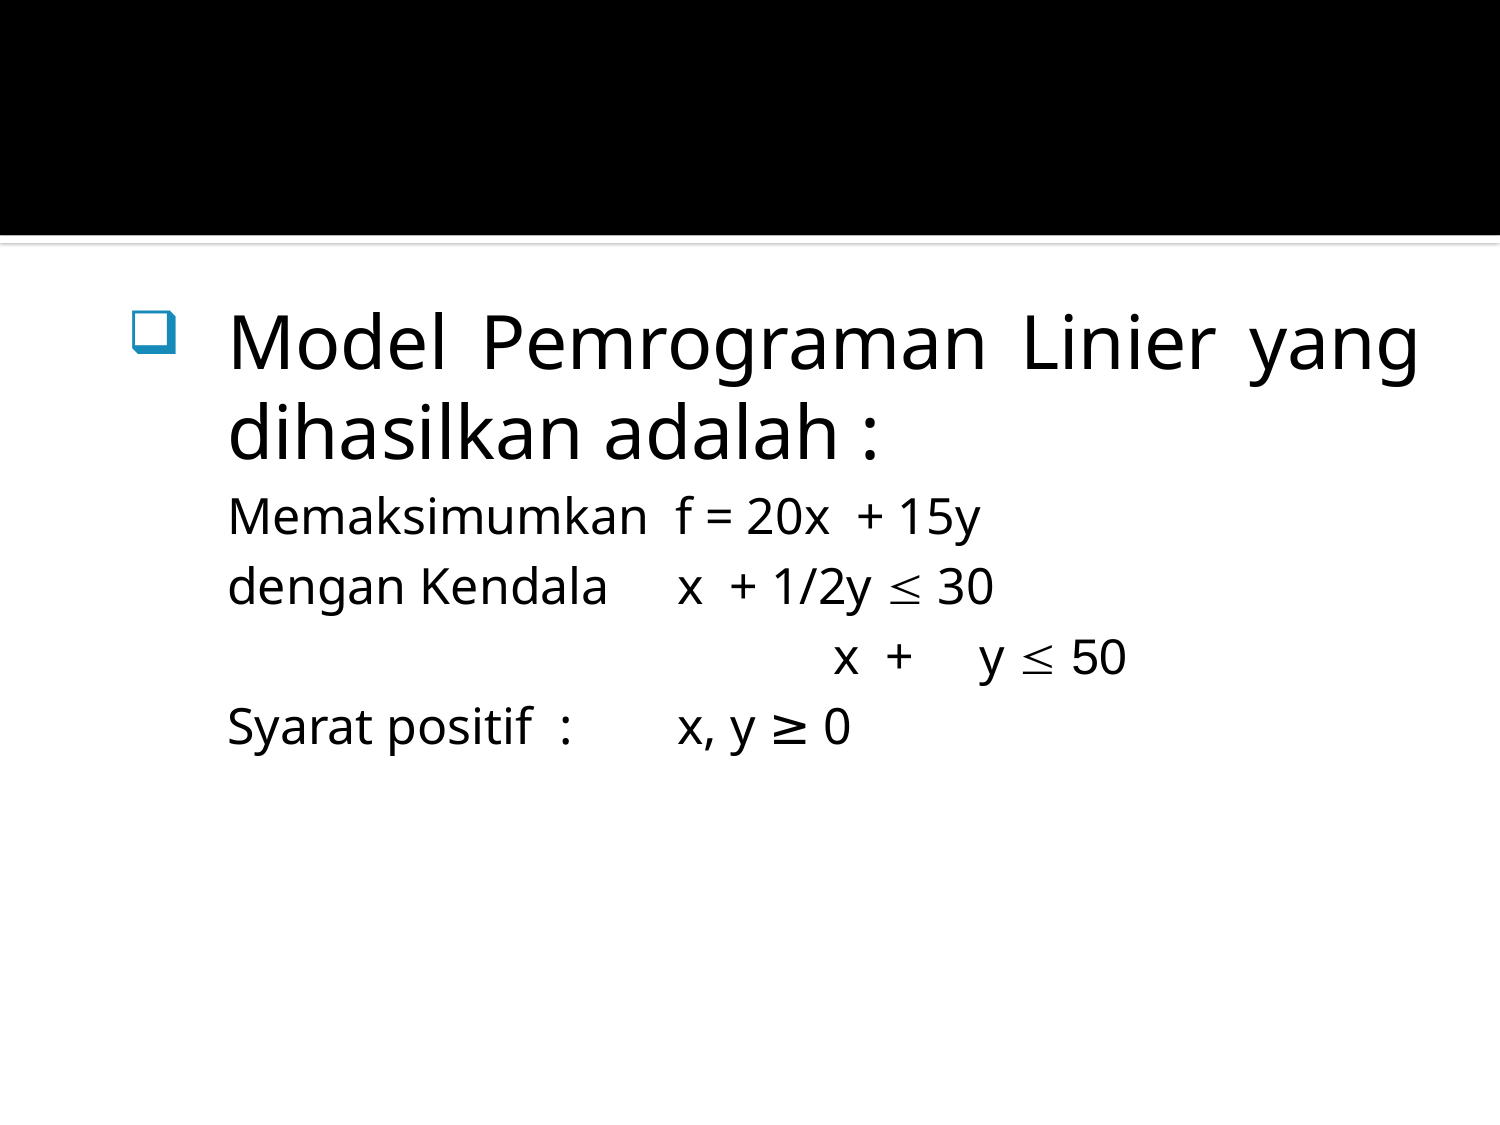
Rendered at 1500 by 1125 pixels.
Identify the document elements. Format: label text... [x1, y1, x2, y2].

text_box Model Pemrograman Linier yang dihasilkan adalah : Memaksimumkan f = 20x + 15y dengan Kendala x + 1/2y  30 x + y  50 Syarat positif : x, y ≥ 0 [112, 287, 1438, 1013]
